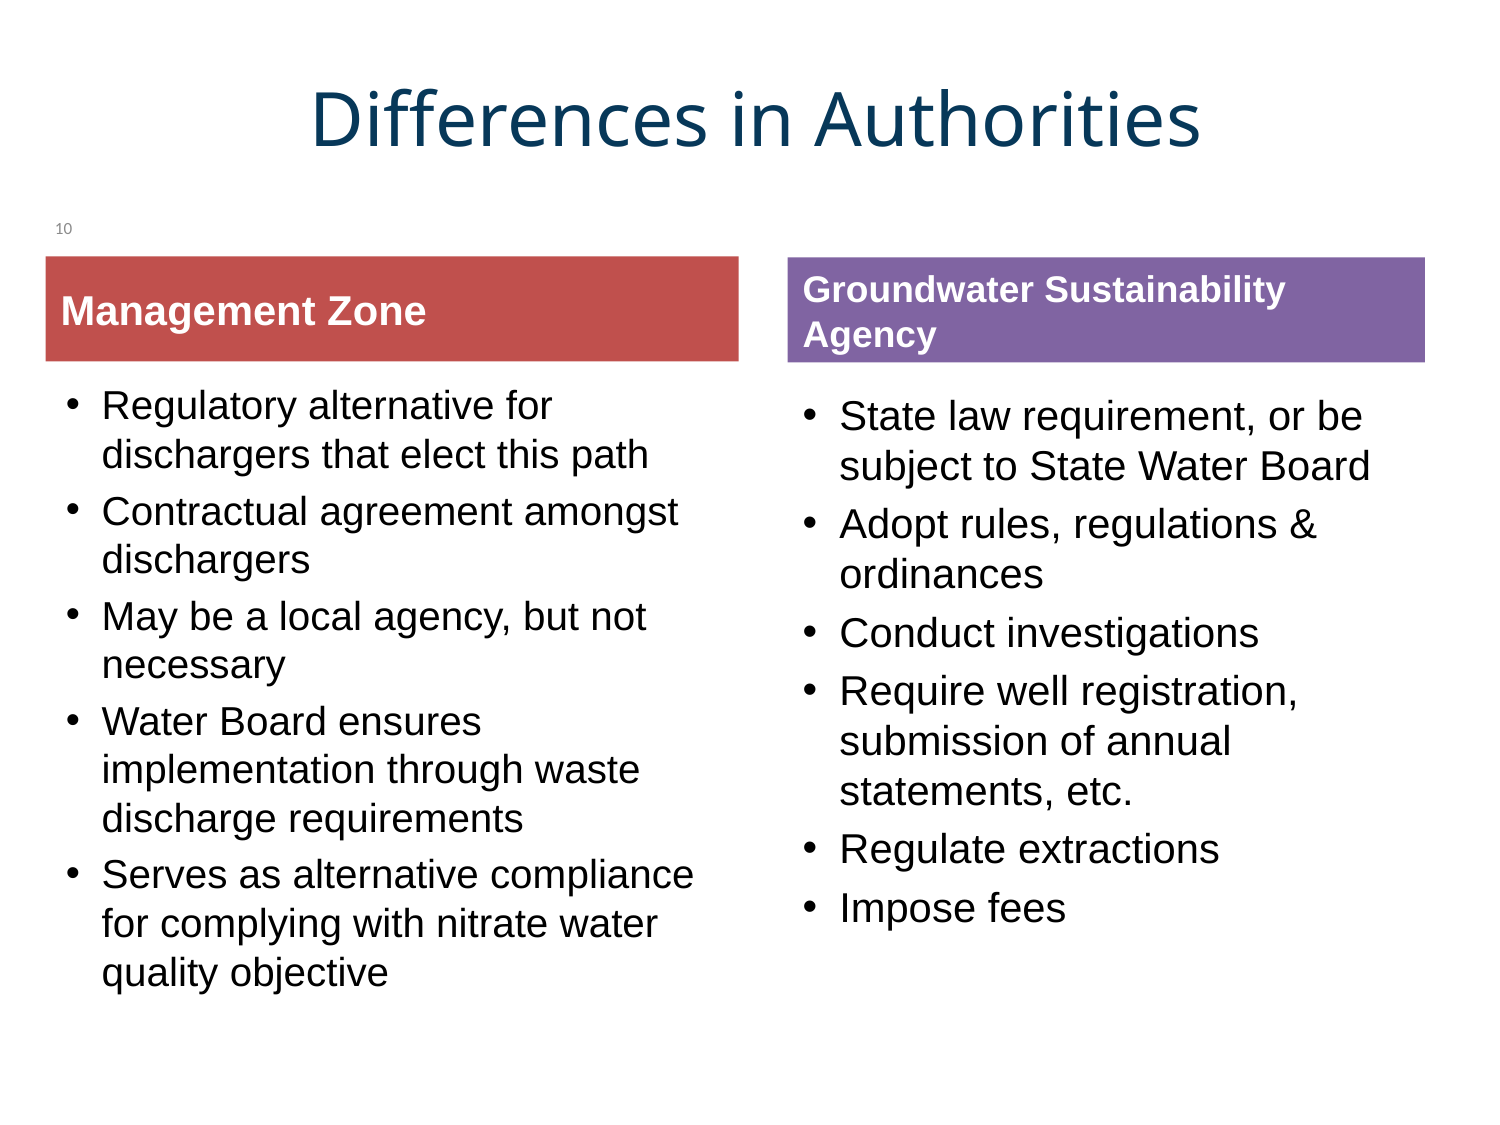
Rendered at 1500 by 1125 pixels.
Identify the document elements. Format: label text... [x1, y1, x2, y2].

slide_number 10 [0, 210, 88, 247]
list Management Zone [45, 256, 739, 362]
list Regulatory alternative for dischargers that elect this path Contractual agreement amongst dischargers May be a local agency, but not necessary Water Board ensures implementation through waste discharge requirements Serves as alternative compliance for complying with nitrate water quality objective [50, 371, 758, 1006]
title Differences in Authorities [87, 44, 1425, 188]
list State law requirement, or be subject to State Water Board Adopt rules, regulations & ordinances Conduct investigations Require well registration, submission of annual statements, etc. Regulate extractions Impose fees [787, 381, 1453, 969]
list Groundwater Sustainability Agency [787, 257, 1425, 363]
